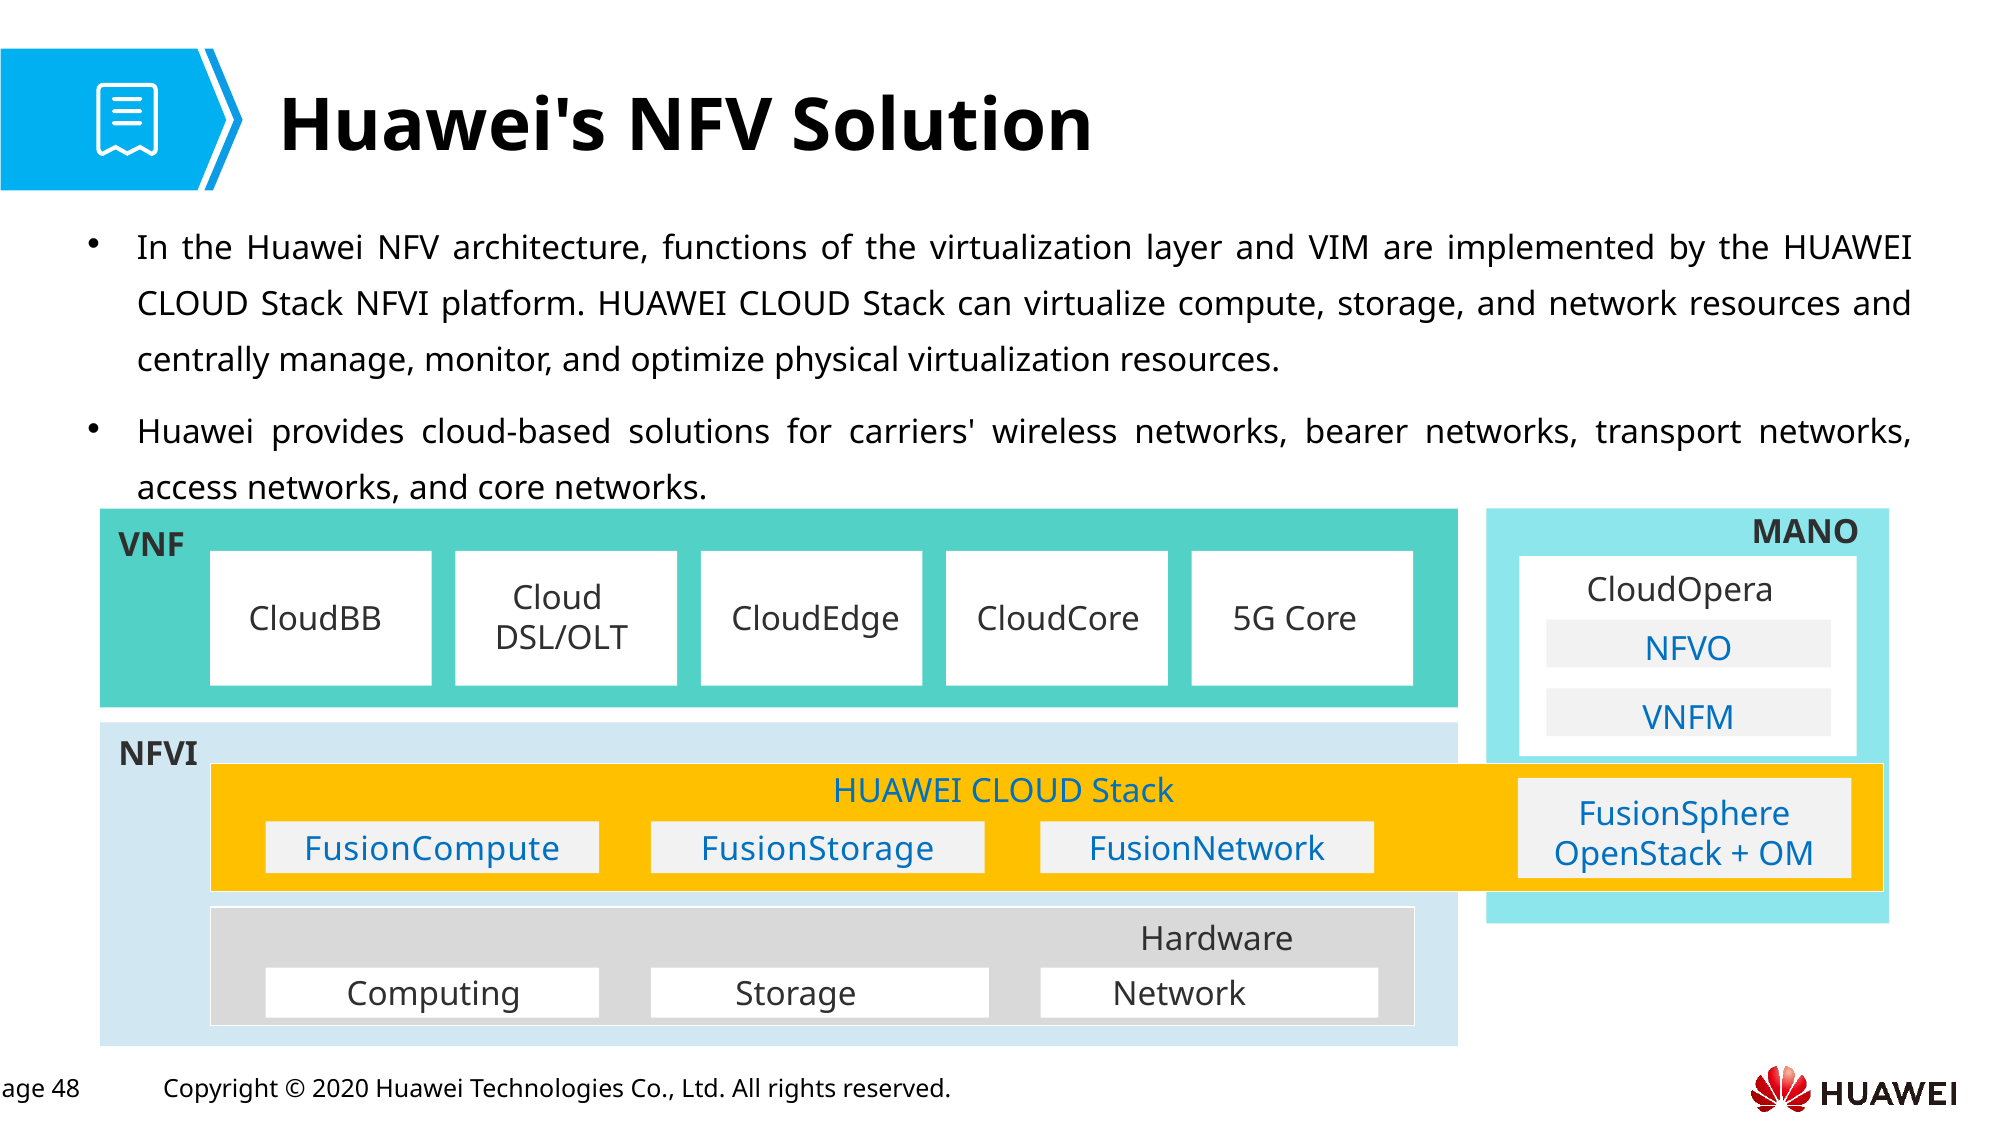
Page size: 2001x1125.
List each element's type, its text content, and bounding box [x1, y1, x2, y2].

text_box CloudCore [974, 596, 1147, 637]
text_box HUAWEI CLOUD Stack [767, 769, 1239, 810]
text_box [946, 550, 1168, 686]
text_box [210, 906, 1415, 1026]
text_box Cloud DSL/OLT [492, 575, 658, 656]
text_box CloudEdge [729, 596, 902, 637]
text_box MANO [1749, 515, 1882, 550]
text_box Hardware [1138, 916, 1351, 957]
text_box [1040, 1013, 1379, 1018]
text_box Computing Storage Network [346, 972, 1407, 1013]
text_box [99, 515, 1458, 708]
text_box [700, 550, 923, 686]
text_box [99, 722, 1458, 1047]
text_box 5G Core [1230, 596, 1403, 637]
text_box FusionNetwork [1040, 821, 1375, 874]
text_box FusionStorage [650, 821, 985, 874]
picture [1751, 1066, 1956, 1112]
text_box [1486, 515, 1889, 924]
text_box [650, 967, 989, 972]
title Huawei's NFV Solution [261, 73, 1875, 180]
text_box [1040, 967, 1379, 972]
text_box CloudOpera [1584, 567, 1847, 608]
text_box CloudBB [246, 596, 412, 637]
text_box [1519, 556, 1857, 757]
text_box [650, 1013, 989, 1018]
text_box [210, 550, 432, 686]
text_box [265, 967, 600, 1018]
list In the Huawei NFV architecture, functions of the virtualization layer and VIM are implemented by the HUAWEI CLOUD Stack NFVI platform. HUAWEI CLOUD Stack can virtualize compute, storage, and network resources and centrally manage, monitor, and optimize physical virtualization resources. Huawei provides cloud-based solutions for carriers' wireless networks, bearer networks, transport networks, access networks, and core networks. [73, 203, 1930, 515]
text_box FusionSphere OpenStack + OM [1517, 777, 1852, 879]
text_box NFVI [116, 731, 244, 772]
text_box VNF [116, 523, 227, 564]
text_box [1191, 550, 1414, 686]
text_box [455, 550, 678, 686]
text_box [210, 763, 1884, 892]
text_box NFVO [1546, 619, 1832, 668]
text_box FusionCompute [265, 821, 600, 874]
text_box VNFM [1546, 688, 1832, 737]
